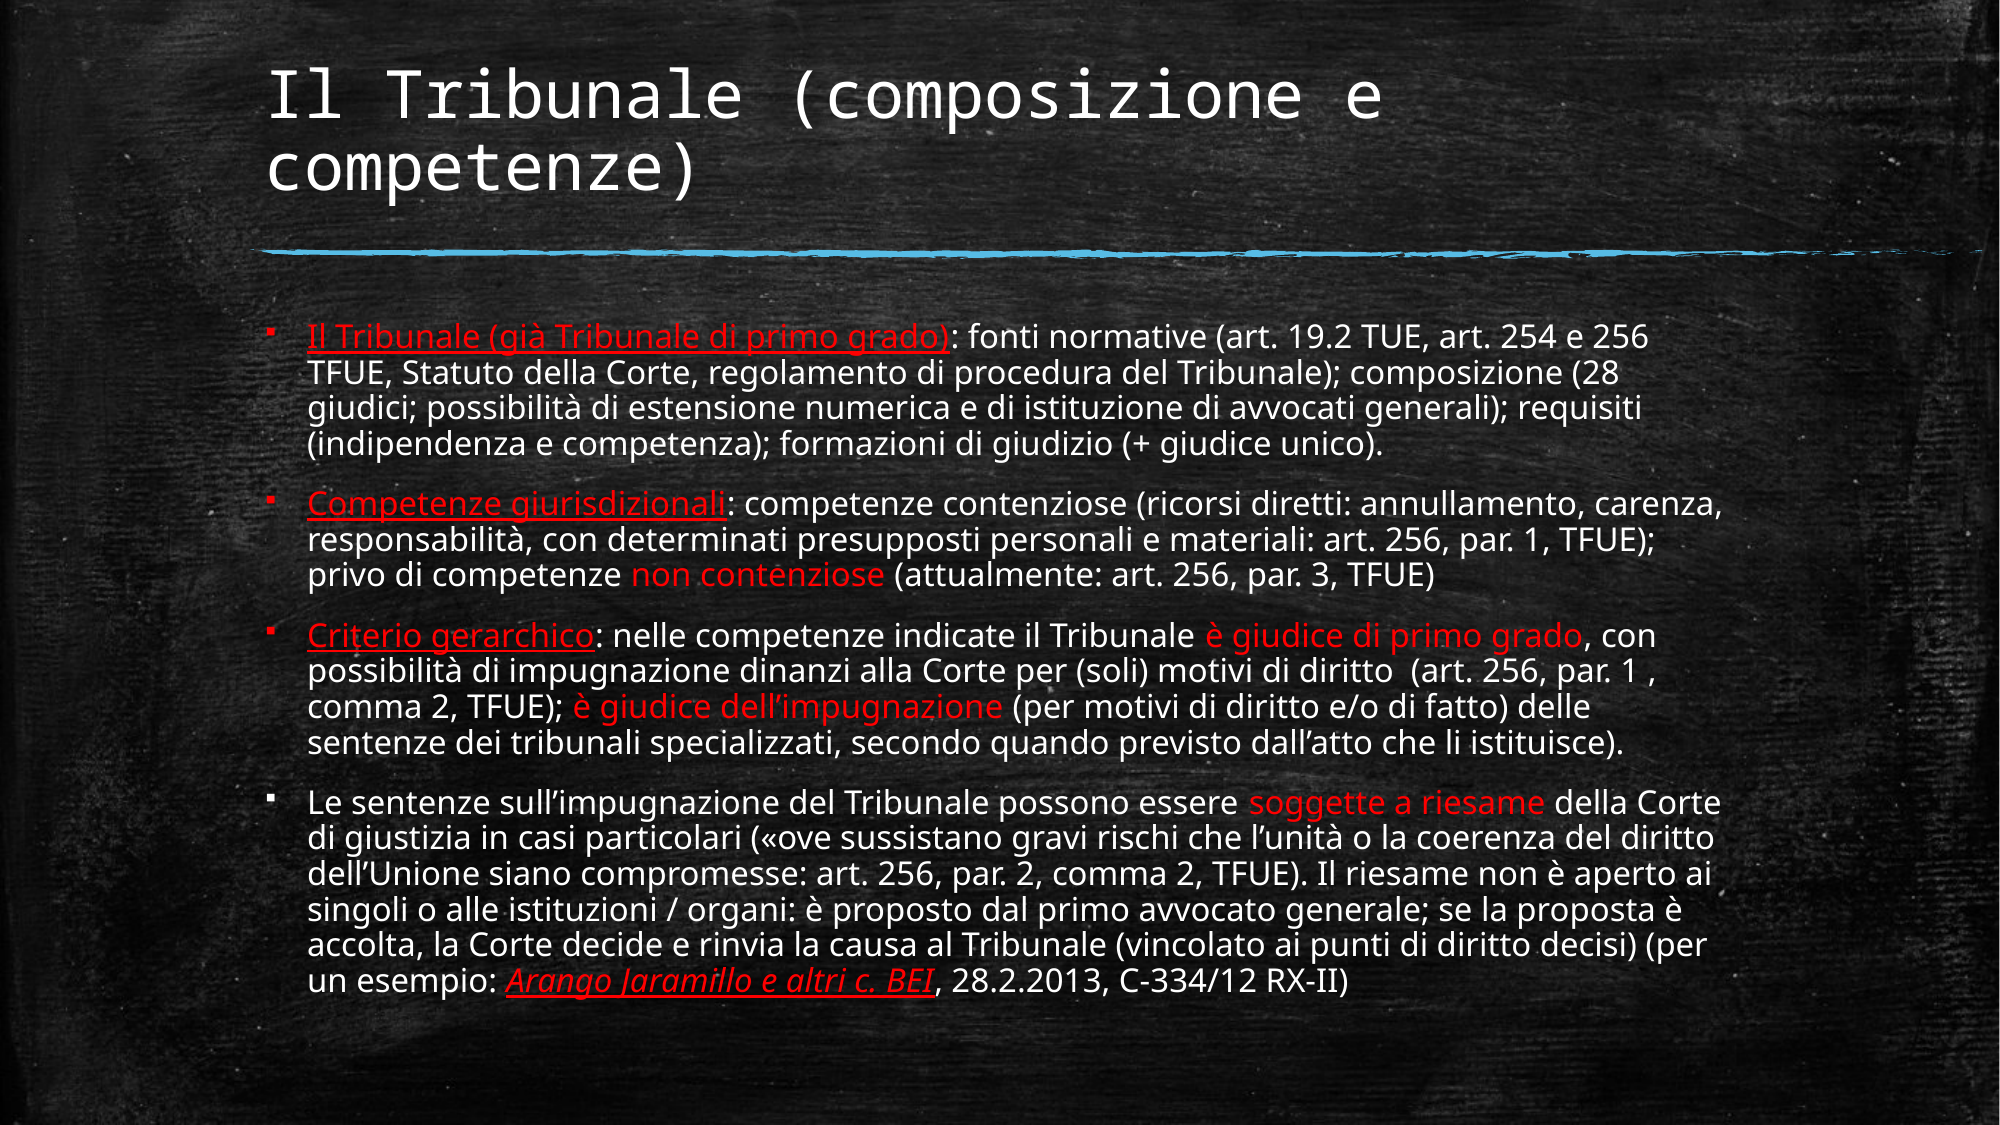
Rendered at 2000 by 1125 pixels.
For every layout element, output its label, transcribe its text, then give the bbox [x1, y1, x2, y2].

list Il Tribunale (già Tribunale di primo grado): fonti normative (art. 19.2 TUE, art. 254 e 256 TFUE, Statuto della Corte, regolamento di procedura del Tribunale); composizione (28 giudici; possibilità di estensione numerica e di istituzione di avvocati generali); requisiti (indipendenza e competenza); formazioni di giudizio (+ giudice unico). Competenze giurisdizionali: competenze contenziose (ricorsi diretti: annullamento, carenza, responsabilità, con determinati presupposti personali e materiali: art. 256, par. 1, TFUE); privo di competenze non contenziose (attualmente: art. 256, par. 3, TFUE) Criterio gerarchico: nelle competenze indicate il Tribunale è giudice di primo grado, con possibilità di impugnazione dinanzi alla Corte per (soli) motivi di diritto (art. 256, par. 1 , comma 2, TFUE); è giudice dell’impugnazione (per motivi di diritto e/o di fatto) delle sentenze dei tribunali specializzati, secondo quando previsto dall’atto che li istituisce). Le sentenze sull’impugnazione del Tribunale possono essere soggette a riesame della Corte di giustizia in casi particolari («ove sussistano gravi rischi che l’unità o la coerenza del diritto dell’Unione siano compromesse: art. 256, par. 2, comma 2, TFUE). Il riesame non è aperto ai singoli o alle istituzioni / organi: è proposto dal primo avvocato generale; se la proposta è accolta, la Corte decide e rinvia la causa al Tribunale (vincolato ai punti di diritto decisi) (per un esempio: Arango Jaramillo e altri c. BEI, 28.2.2013, C-334/12 RX-II) [249, 312, 1750, 1013]
title Il Tribunale (composizione e competenze) [249, 45, 1750, 213]
